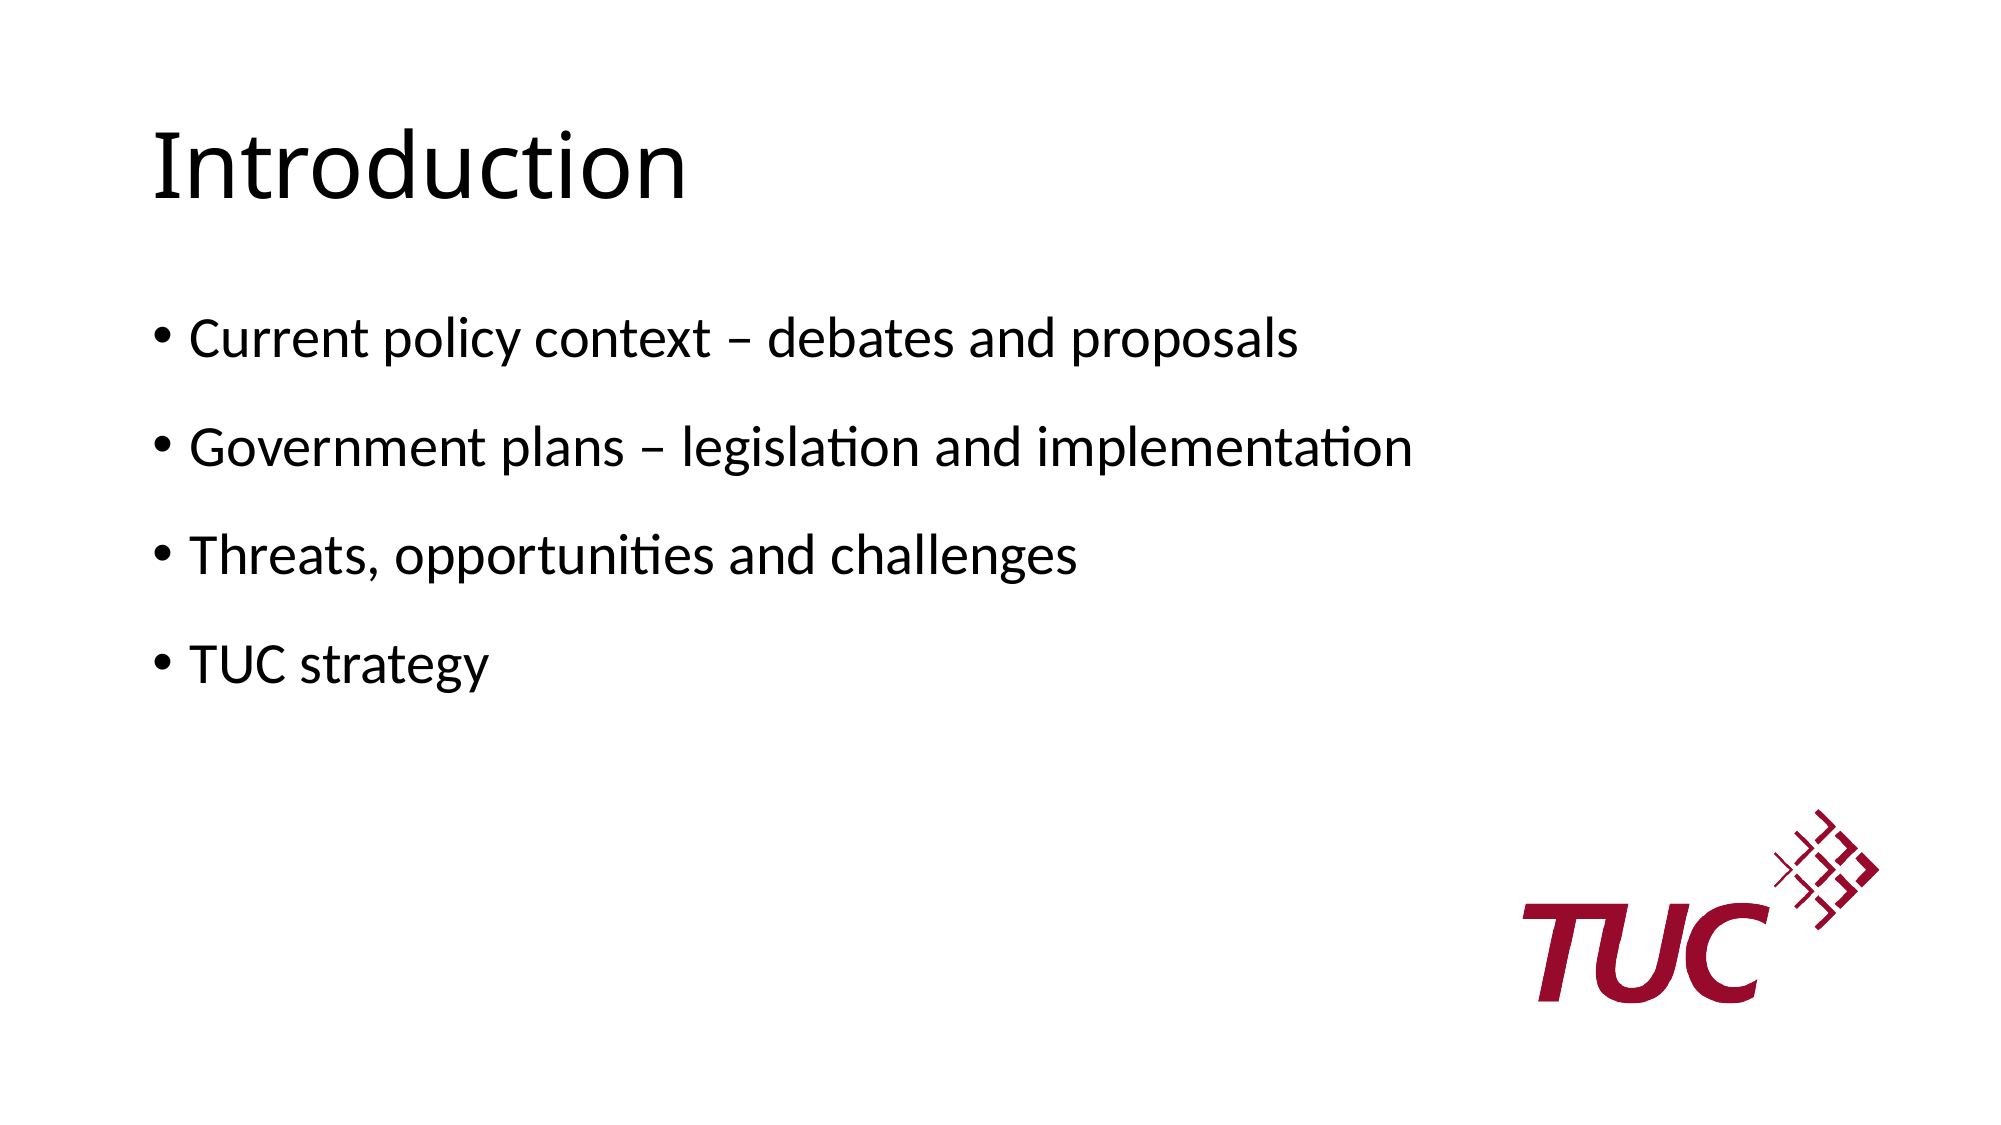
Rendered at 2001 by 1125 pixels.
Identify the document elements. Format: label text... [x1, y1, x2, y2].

title Introduction [137, 59, 1863, 278]
list Current policy context – debates and proposals Government plans – legislation and implementation Threats, opportunities and challenges TUC strategy [137, 299, 1863, 1014]
picture [1487, 790, 1937, 1037]
